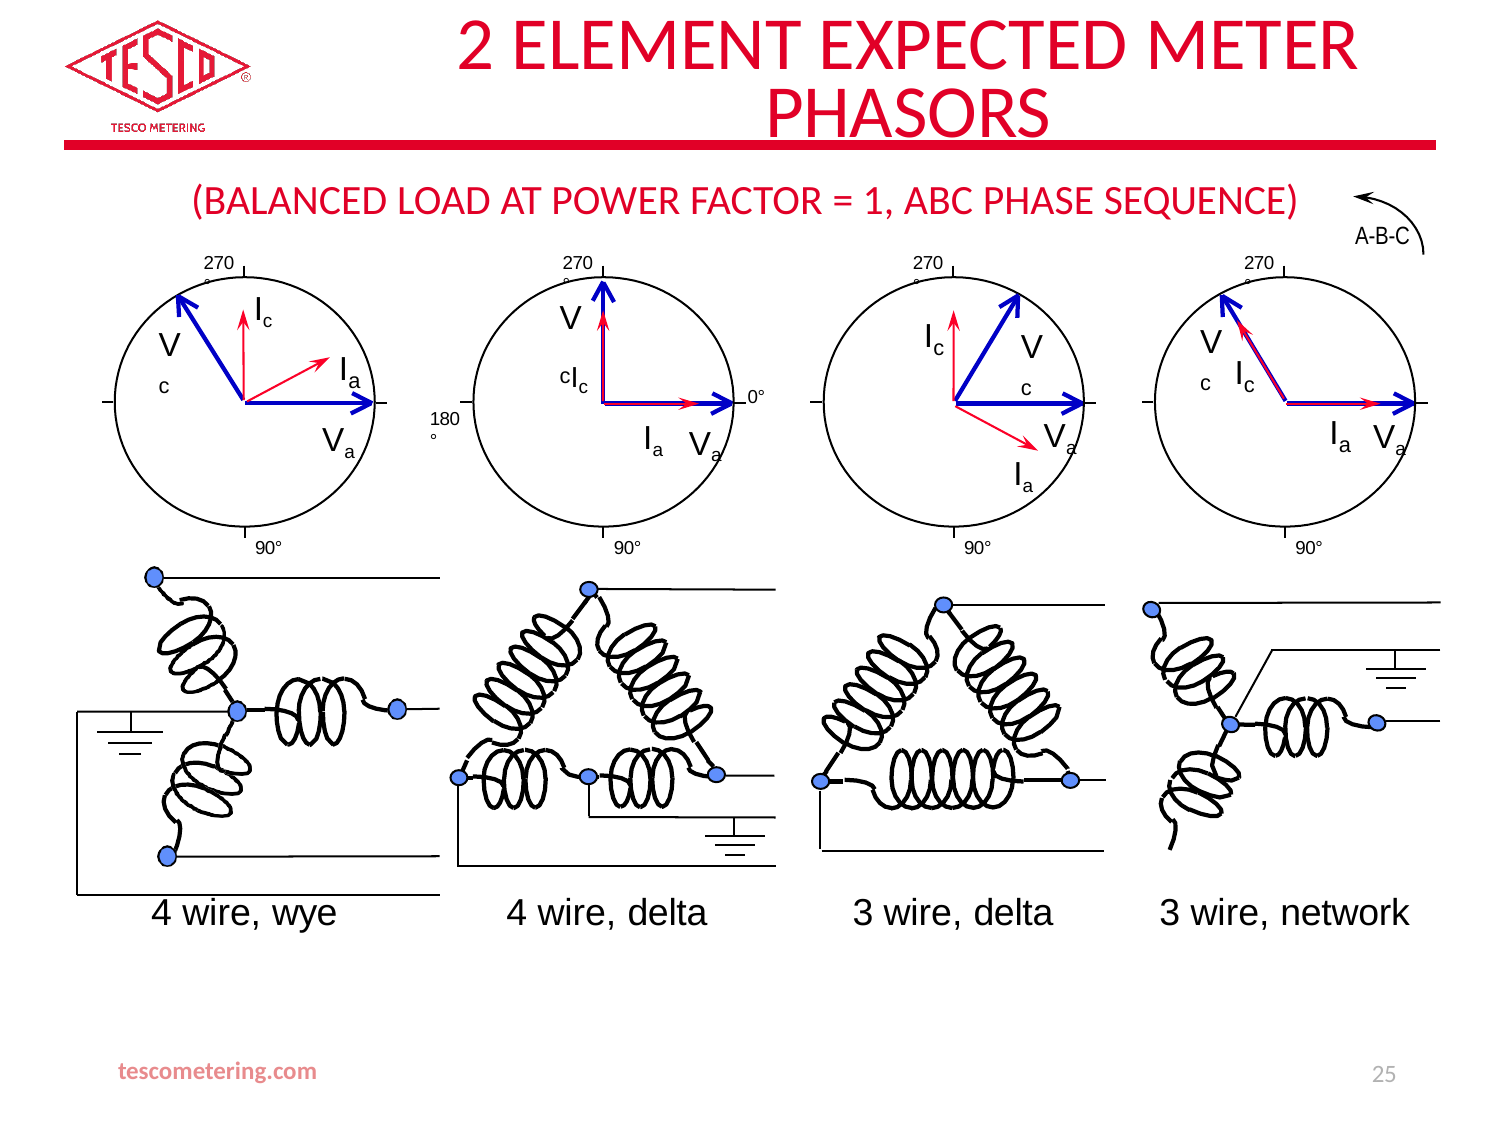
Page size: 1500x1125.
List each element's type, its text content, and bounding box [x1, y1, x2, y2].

text_box 90° [252, 540, 286, 558]
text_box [449, 580, 777, 868]
text_box 180 ° [427, 404, 459, 452]
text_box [810, 596, 1107, 853]
picture [64, 20, 251, 135]
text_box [809, 264, 1098, 540]
text_box 3 wire, delta [850, 886, 1057, 934]
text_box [1219, 292, 1381, 411]
text_box (Balanced load at Power Factor = 1, ABC Phase Sequence) [189, 173, 1300, 223]
text_box 90° [1293, 540, 1327, 558]
text_box 90° [962, 540, 995, 558]
text_box 0° [748, 382, 768, 407]
text_box 4 wire, delta [504, 886, 711, 934]
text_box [947, 292, 1039, 451]
text_box 270 ° V [557, 248, 597, 264]
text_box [1142, 600, 1442, 853]
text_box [590, 279, 699, 410]
text_box 90° [611, 540, 645, 558]
text_box 270 ° [910, 248, 947, 264]
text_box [76, 566, 441, 896]
slide_number 25 [1059, 746, 1397, 1125]
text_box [100, 264, 389, 540]
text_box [175, 292, 250, 403]
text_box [459, 264, 748, 540]
text_box 4 wire, wye [149, 896, 340, 934]
footer tescometering.com [103, 1039, 610, 1100]
text_box 3 wire, network [1157, 886, 1413, 934]
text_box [1353, 191, 1425, 256]
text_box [1140, 264, 1429, 540]
text_box 270 ° [201, 248, 238, 264]
text_box 270 ° [1242, 248, 1278, 264]
title 2 Element Expected Meter Phasors [352, 0, 1463, 179]
